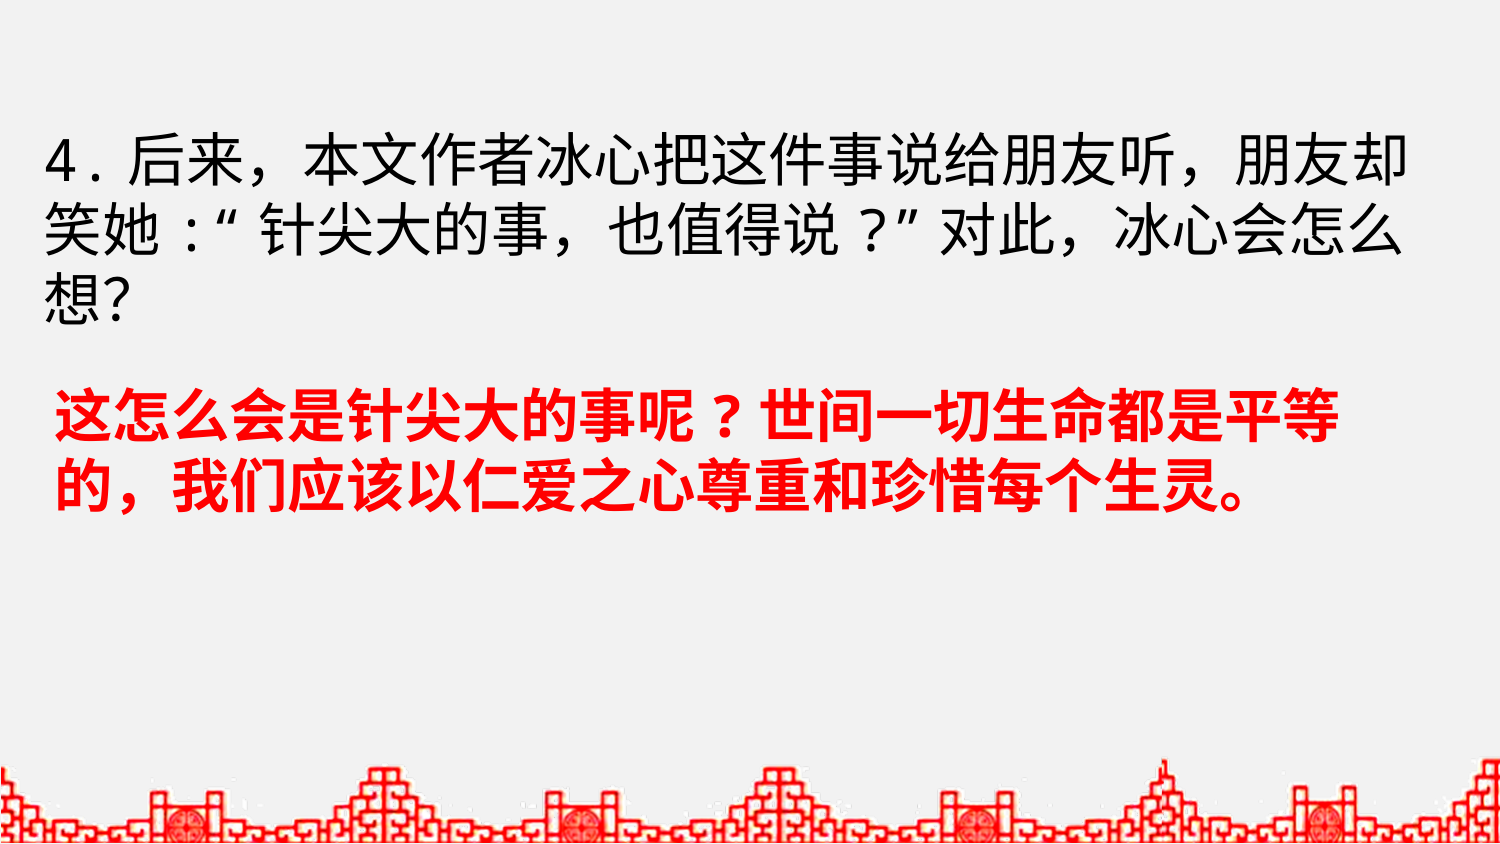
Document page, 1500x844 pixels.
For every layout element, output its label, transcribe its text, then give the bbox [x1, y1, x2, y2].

text_box 4.后来，本文作者冰心把这件事说给朋友听，朋友却笑她:“针尖大的事，也值得说?”对此，冰心会怎么想？ [29, 115, 1425, 341]
text_box 这怎么会是针尖大的事呢?世间一切生命都是平等的，我们应该以仁爱之心尊重和珍惜每个生灵。 [40, 371, 1460, 527]
